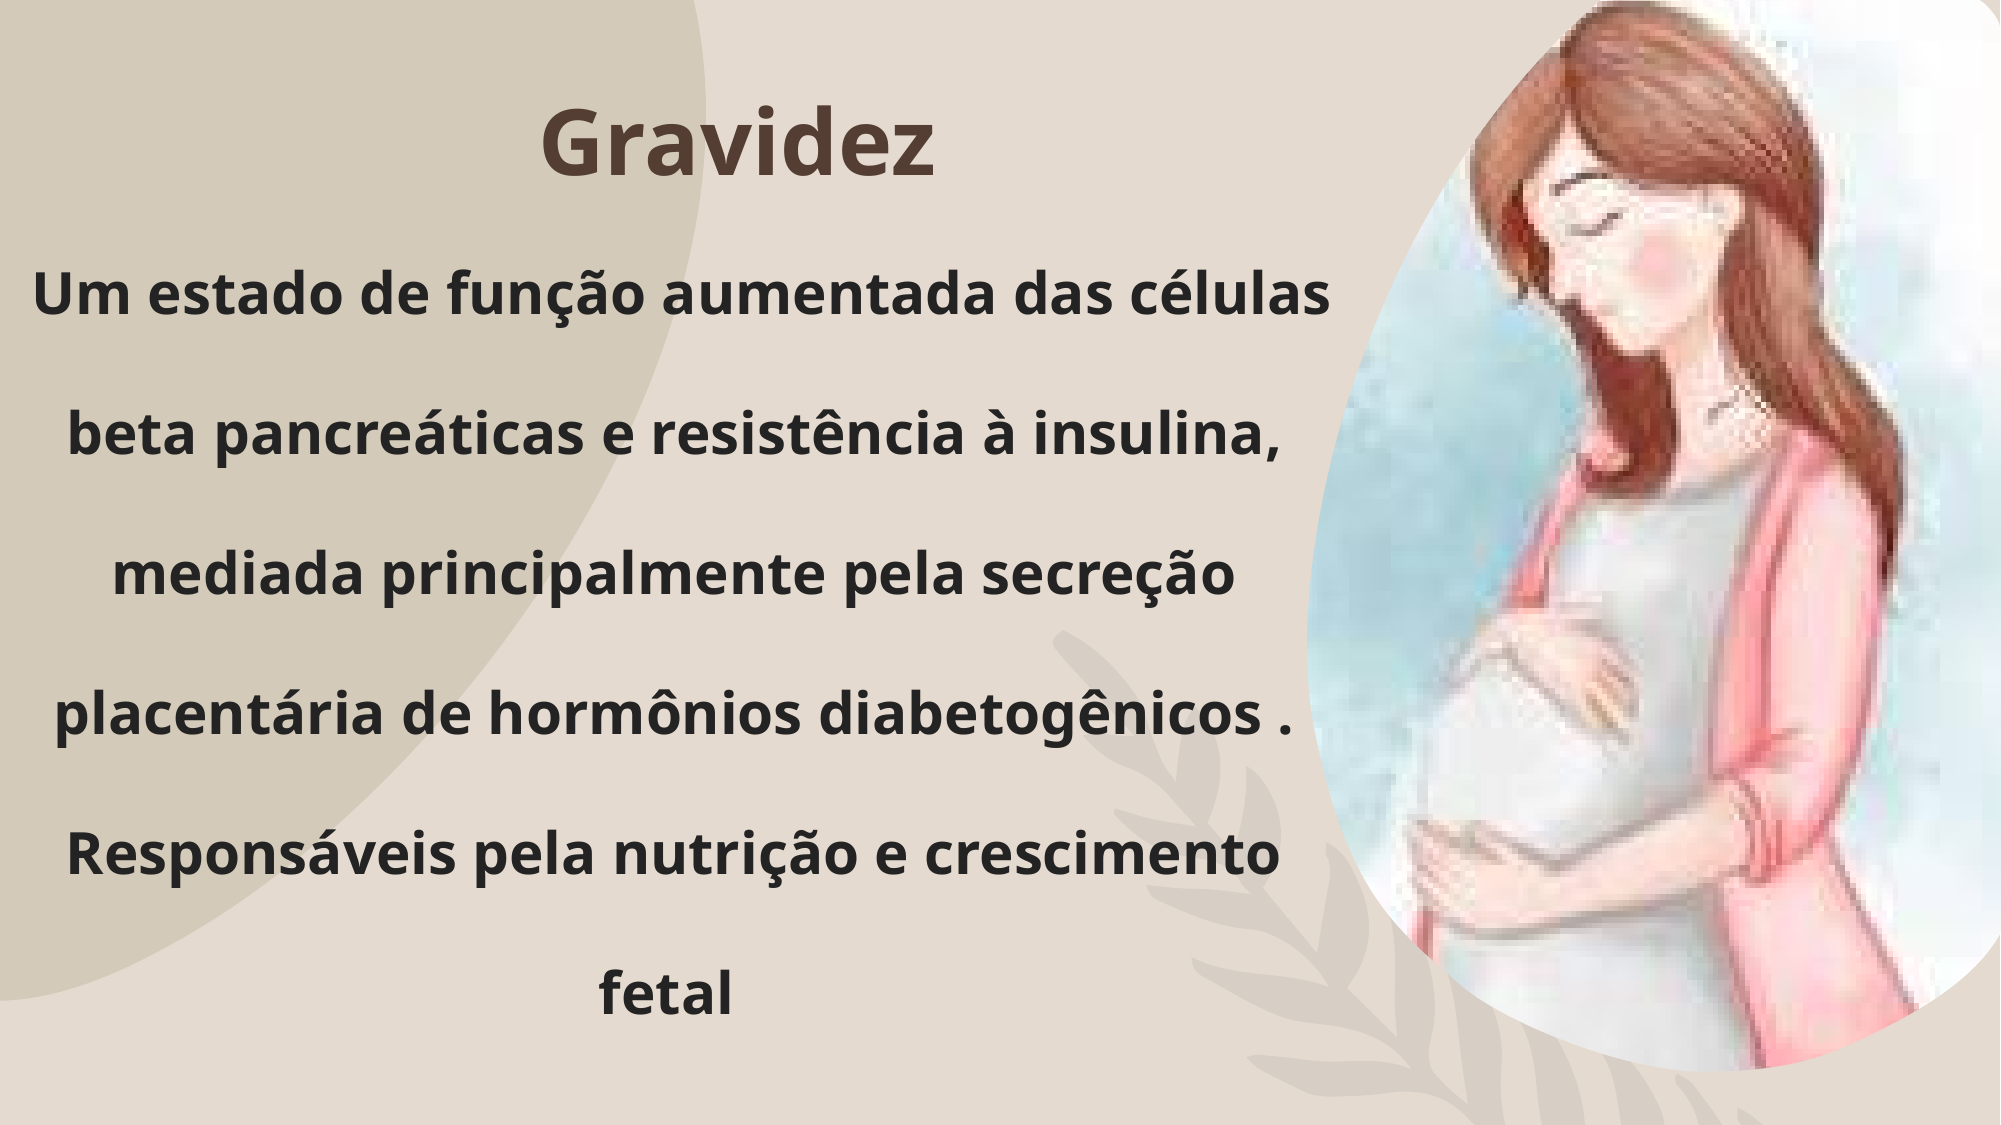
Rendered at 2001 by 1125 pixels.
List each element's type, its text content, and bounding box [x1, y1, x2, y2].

list Um estado de função aumentada das células beta pancreáticas e resistência à insulina, mediada principalmente pela secreção placentária de hormônios diabetogênicos . Responsáveis pela nutrição e crescimento fetal [0, 178, 1307, 883]
title Gravidez [131, 53, 1307, 178]
picture [1307, 0, 2001, 1072]
